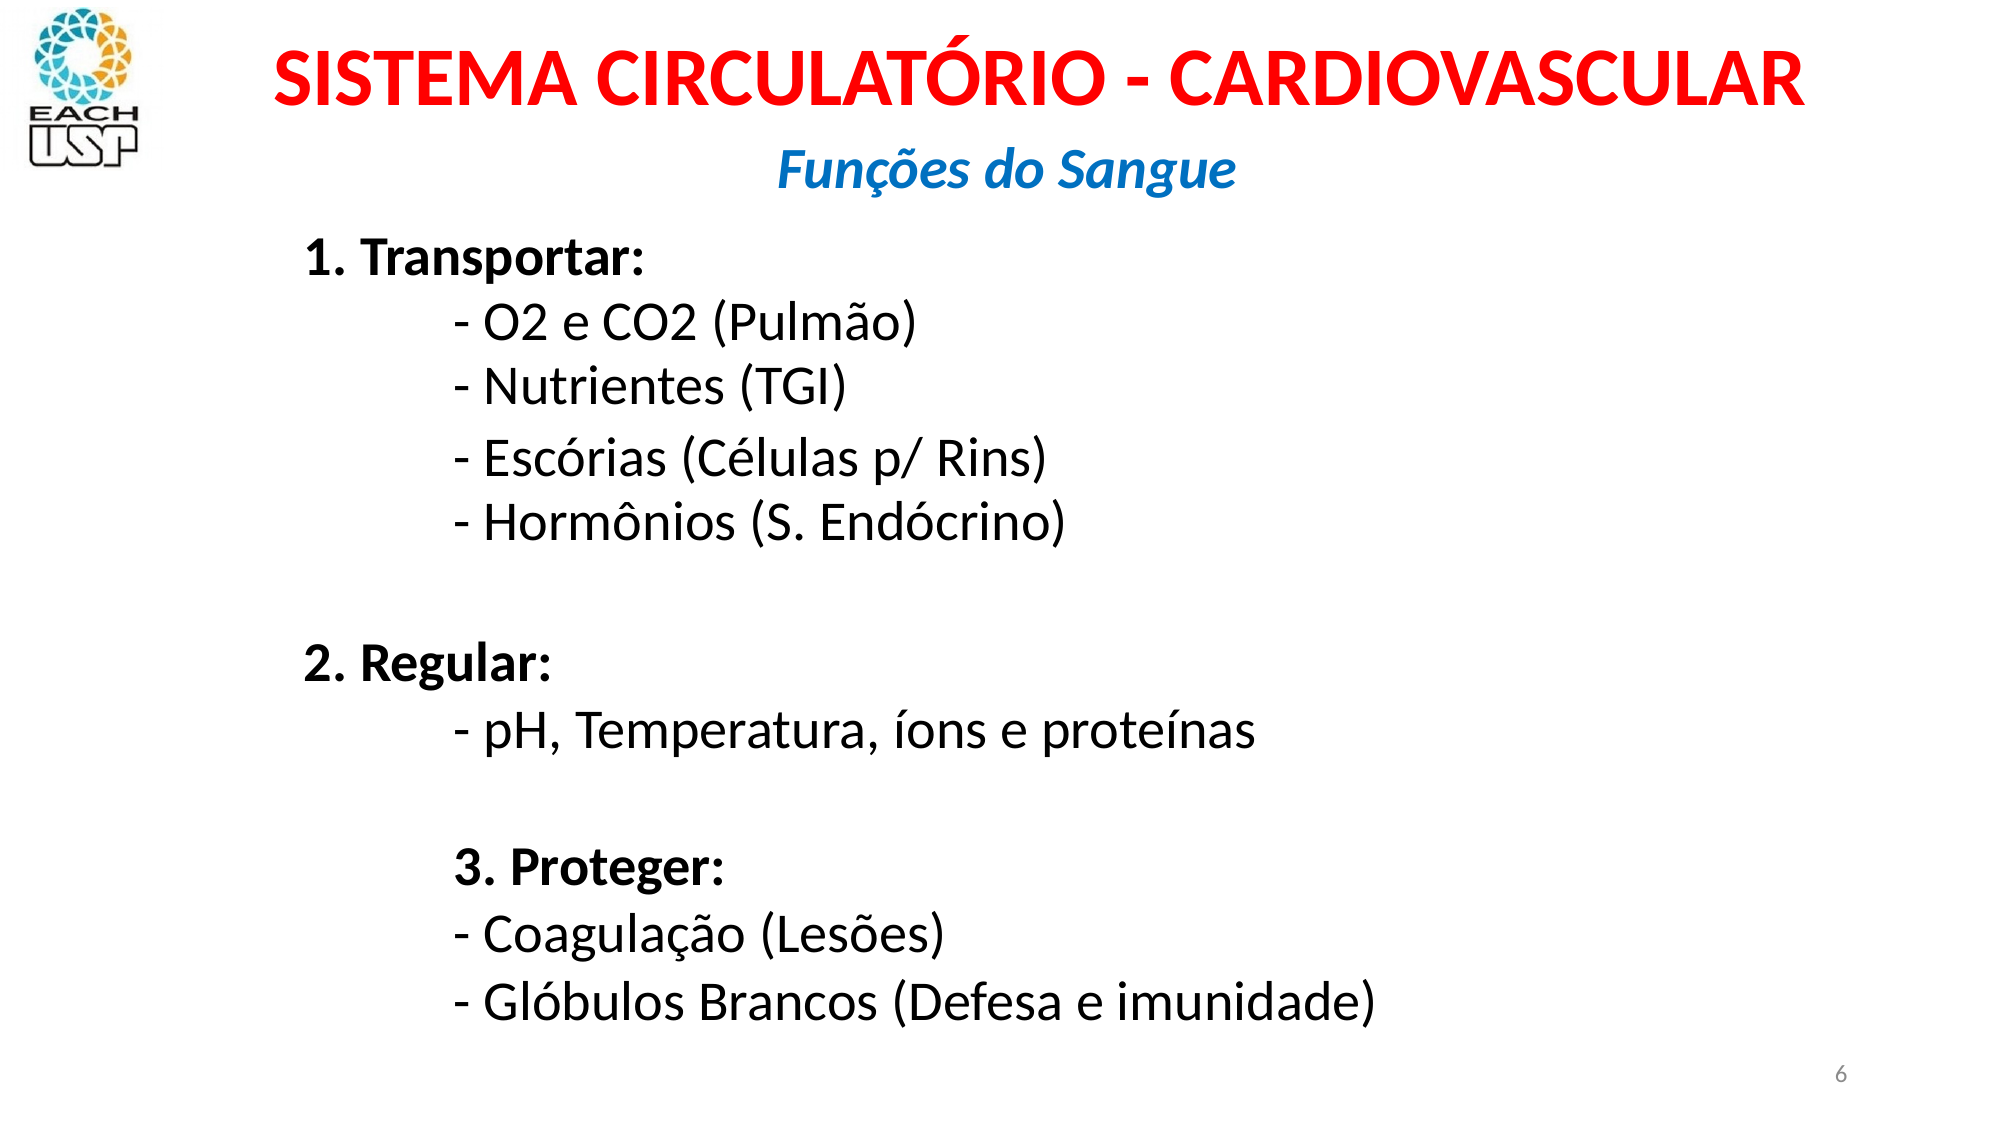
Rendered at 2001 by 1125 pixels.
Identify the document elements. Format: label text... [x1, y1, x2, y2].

text_box Funções do Sangue [777, 131, 1260, 201]
text_box 1. Transportar: - O2 e CO2 (Pulmão) - Nutrientes (TGI) - Escórias (Células p/ Rins) - Hormônios (S. Endócrino) 2. Regular: - pH, Temperatura, íons e proteínas 3. Proteger: - Coagulação (Lesões) - Glóbulos Brancos (Defesa e imunidade) [303, 218, 1383, 1032]
picture [0, 7, 164, 171]
slide_number 6 [1412, 1042, 1863, 1103]
text_box SISTEMA CIRCULATÓRIO - CARDIOVASCULAR [225, 0, 1855, 131]
